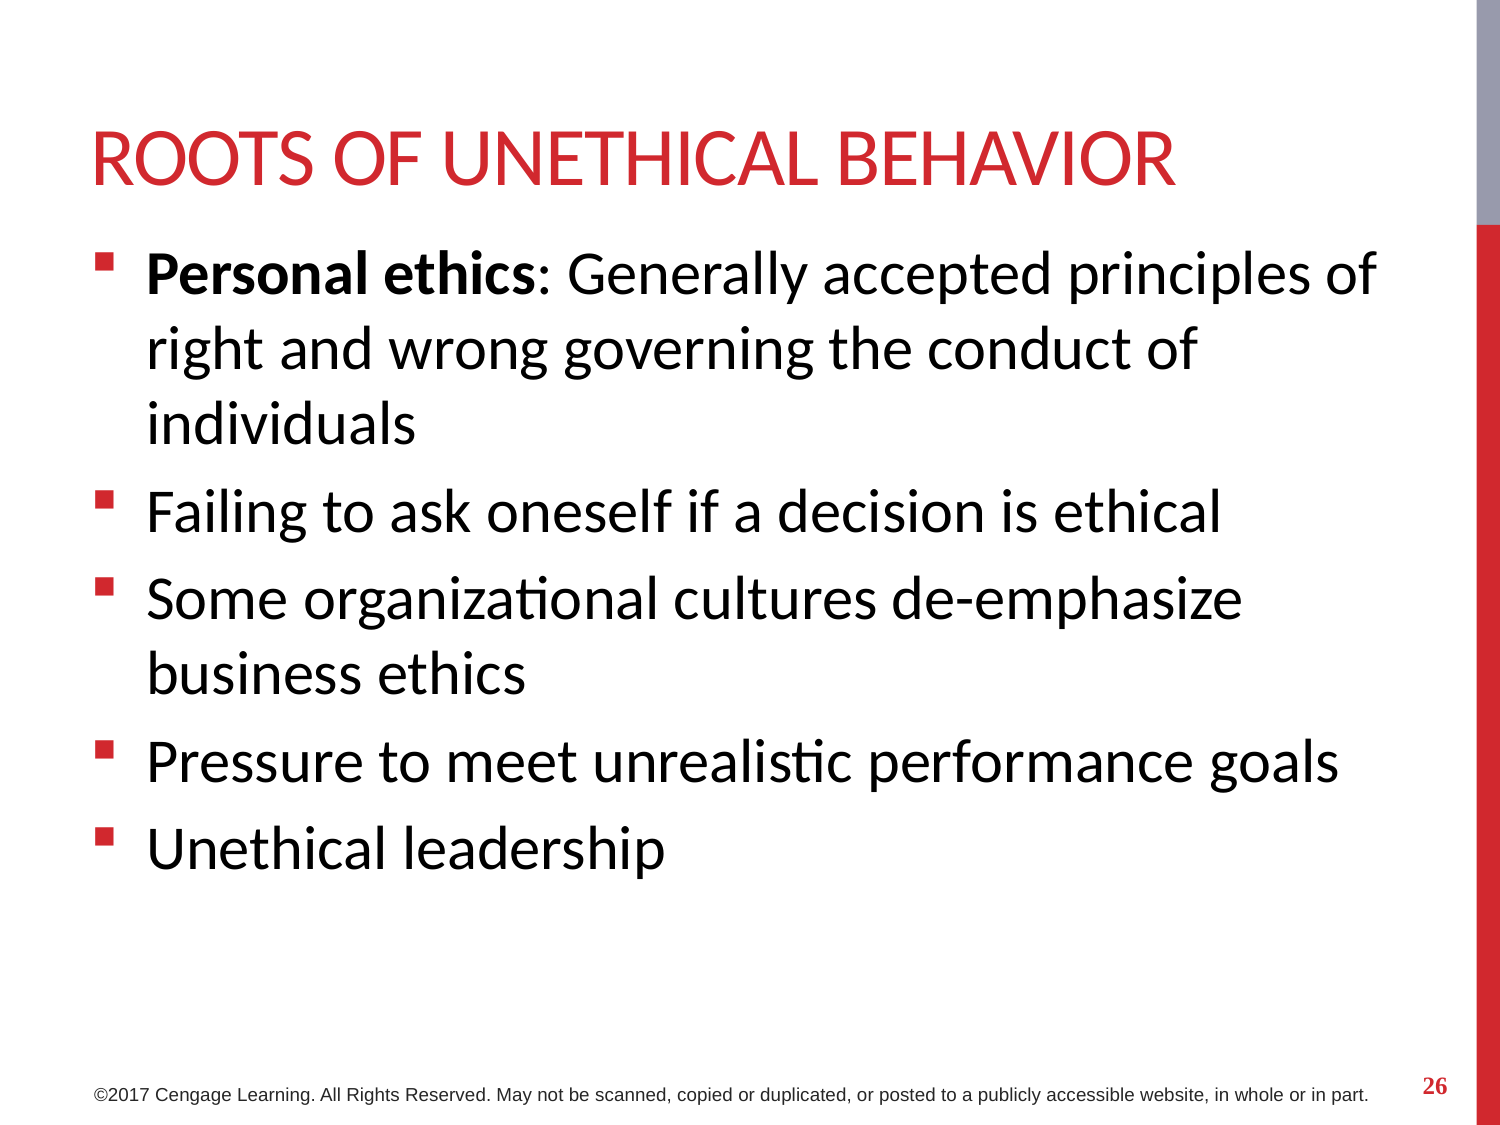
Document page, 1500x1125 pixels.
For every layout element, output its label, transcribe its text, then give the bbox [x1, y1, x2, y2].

list Personal ethics: Generally accepted principles of right and wrong governing the conduct of individuals Failing to ask oneself if a decision is ethical Some organizational cultures de-emphasize business ethics Pressure to meet unrealistic performance goals Unethical leadership [75, 224, 1413, 1050]
title Roots of Unethical Behavior [75, 25, 1413, 211]
slide_number 26 [1387, 1056, 1463, 1113]
